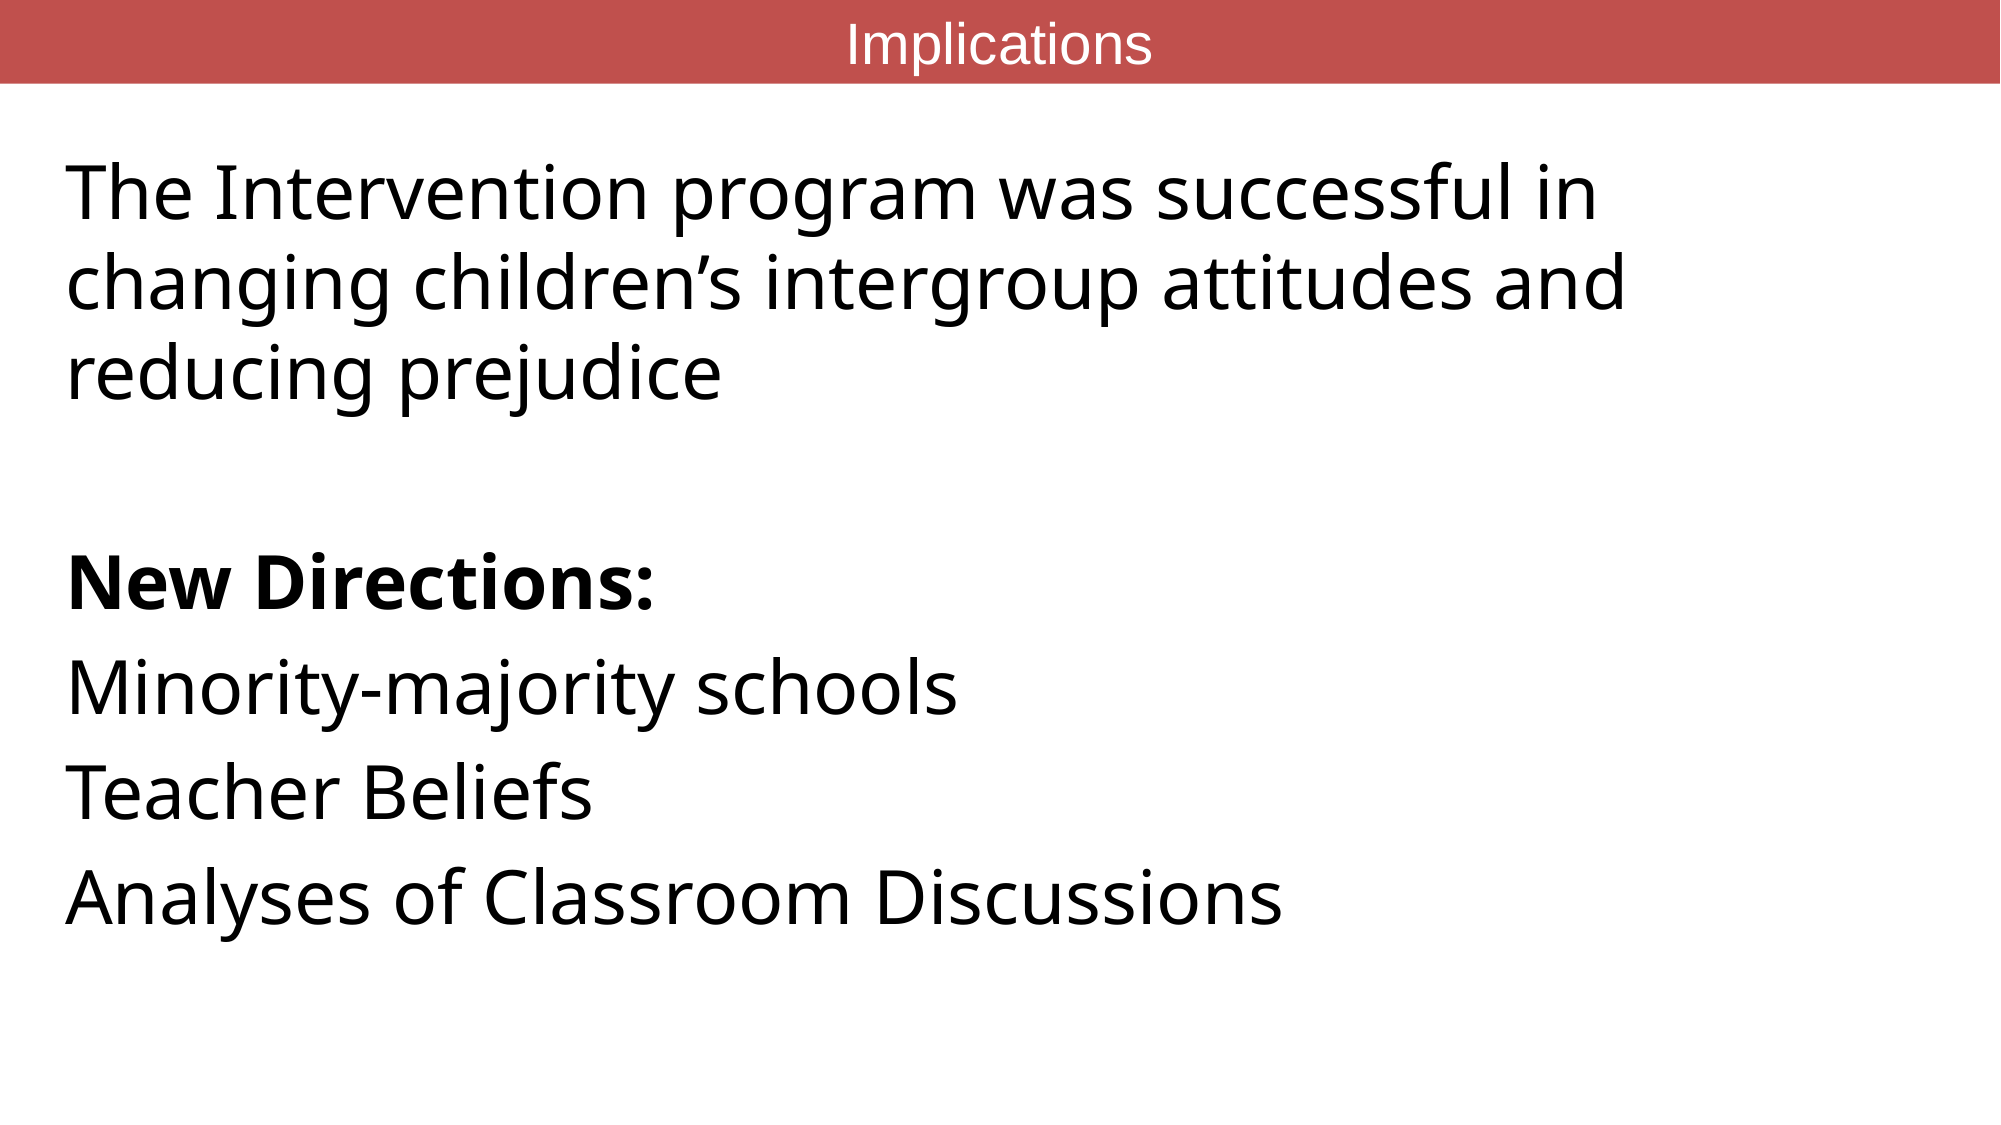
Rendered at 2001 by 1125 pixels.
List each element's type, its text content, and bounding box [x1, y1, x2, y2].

list The Intervention program was successful in changing children’s intergroup attitudes and reducing prejudice New Directions: Minority-majority schools Teacher Beliefs Analyses of Classroom Discussions [50, 137, 1925, 1063]
text_box Implications [0, 0, 2000, 84]
